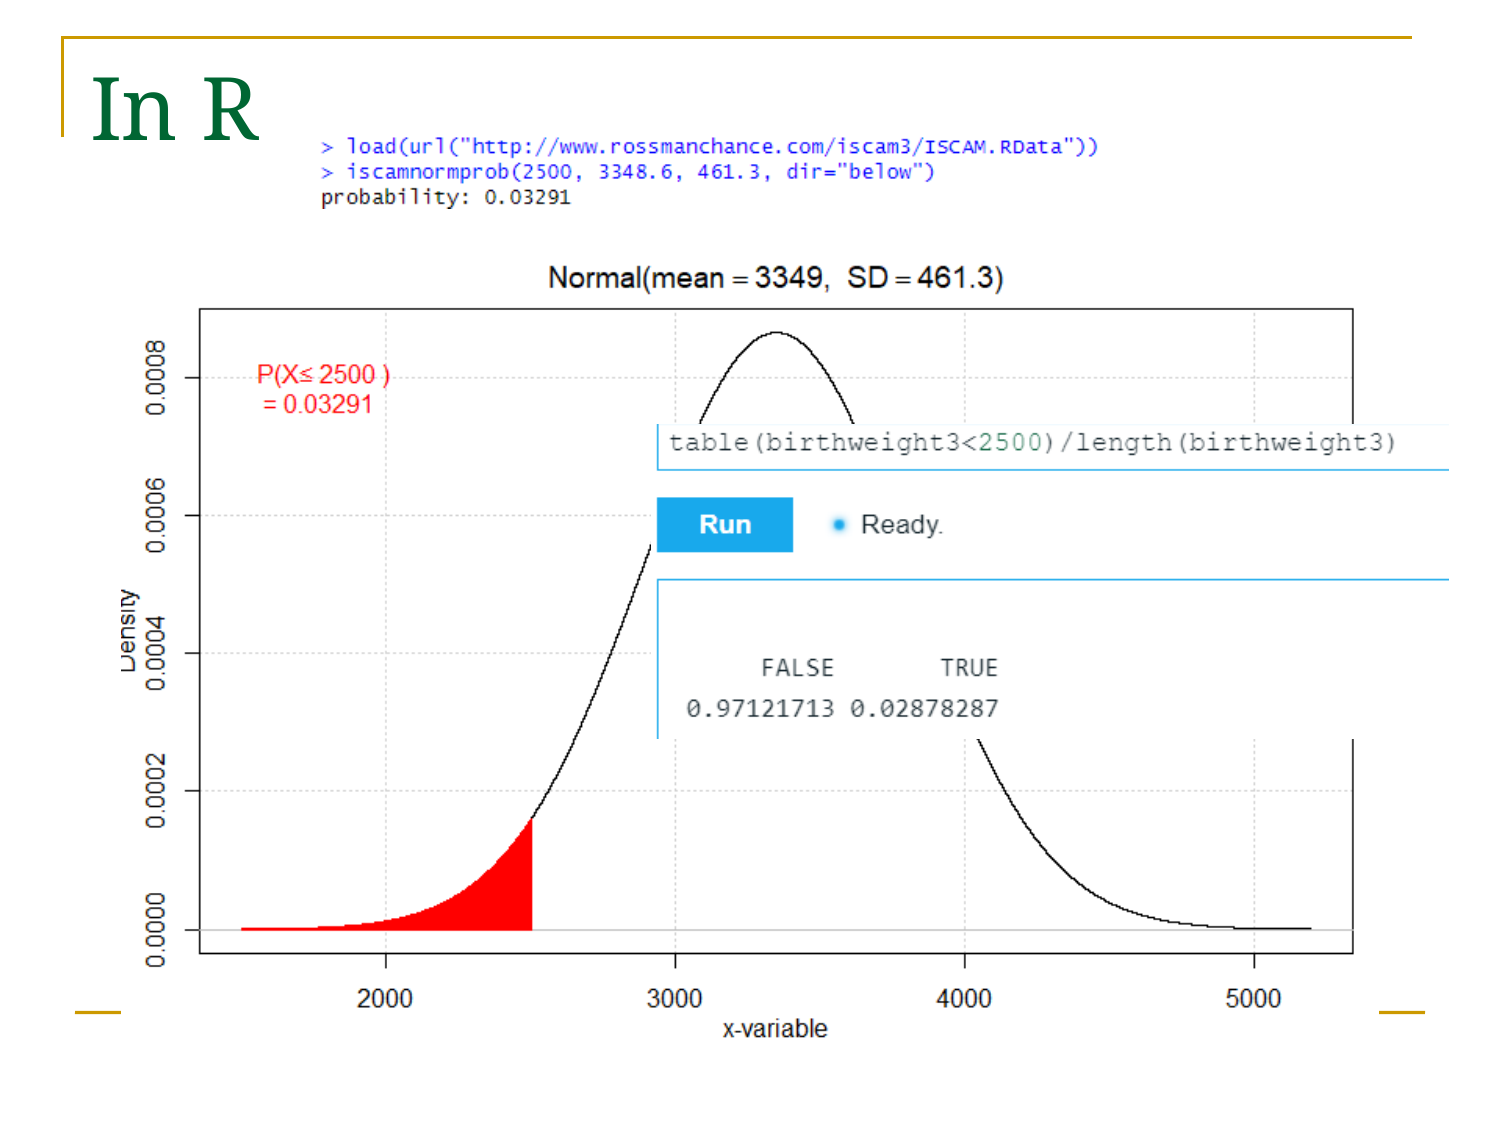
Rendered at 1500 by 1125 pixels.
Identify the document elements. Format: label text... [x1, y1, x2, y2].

title In R [75, 45, 1425, 233]
picture [121, 249, 1449, 1051]
picture [312, 133, 1141, 210]
